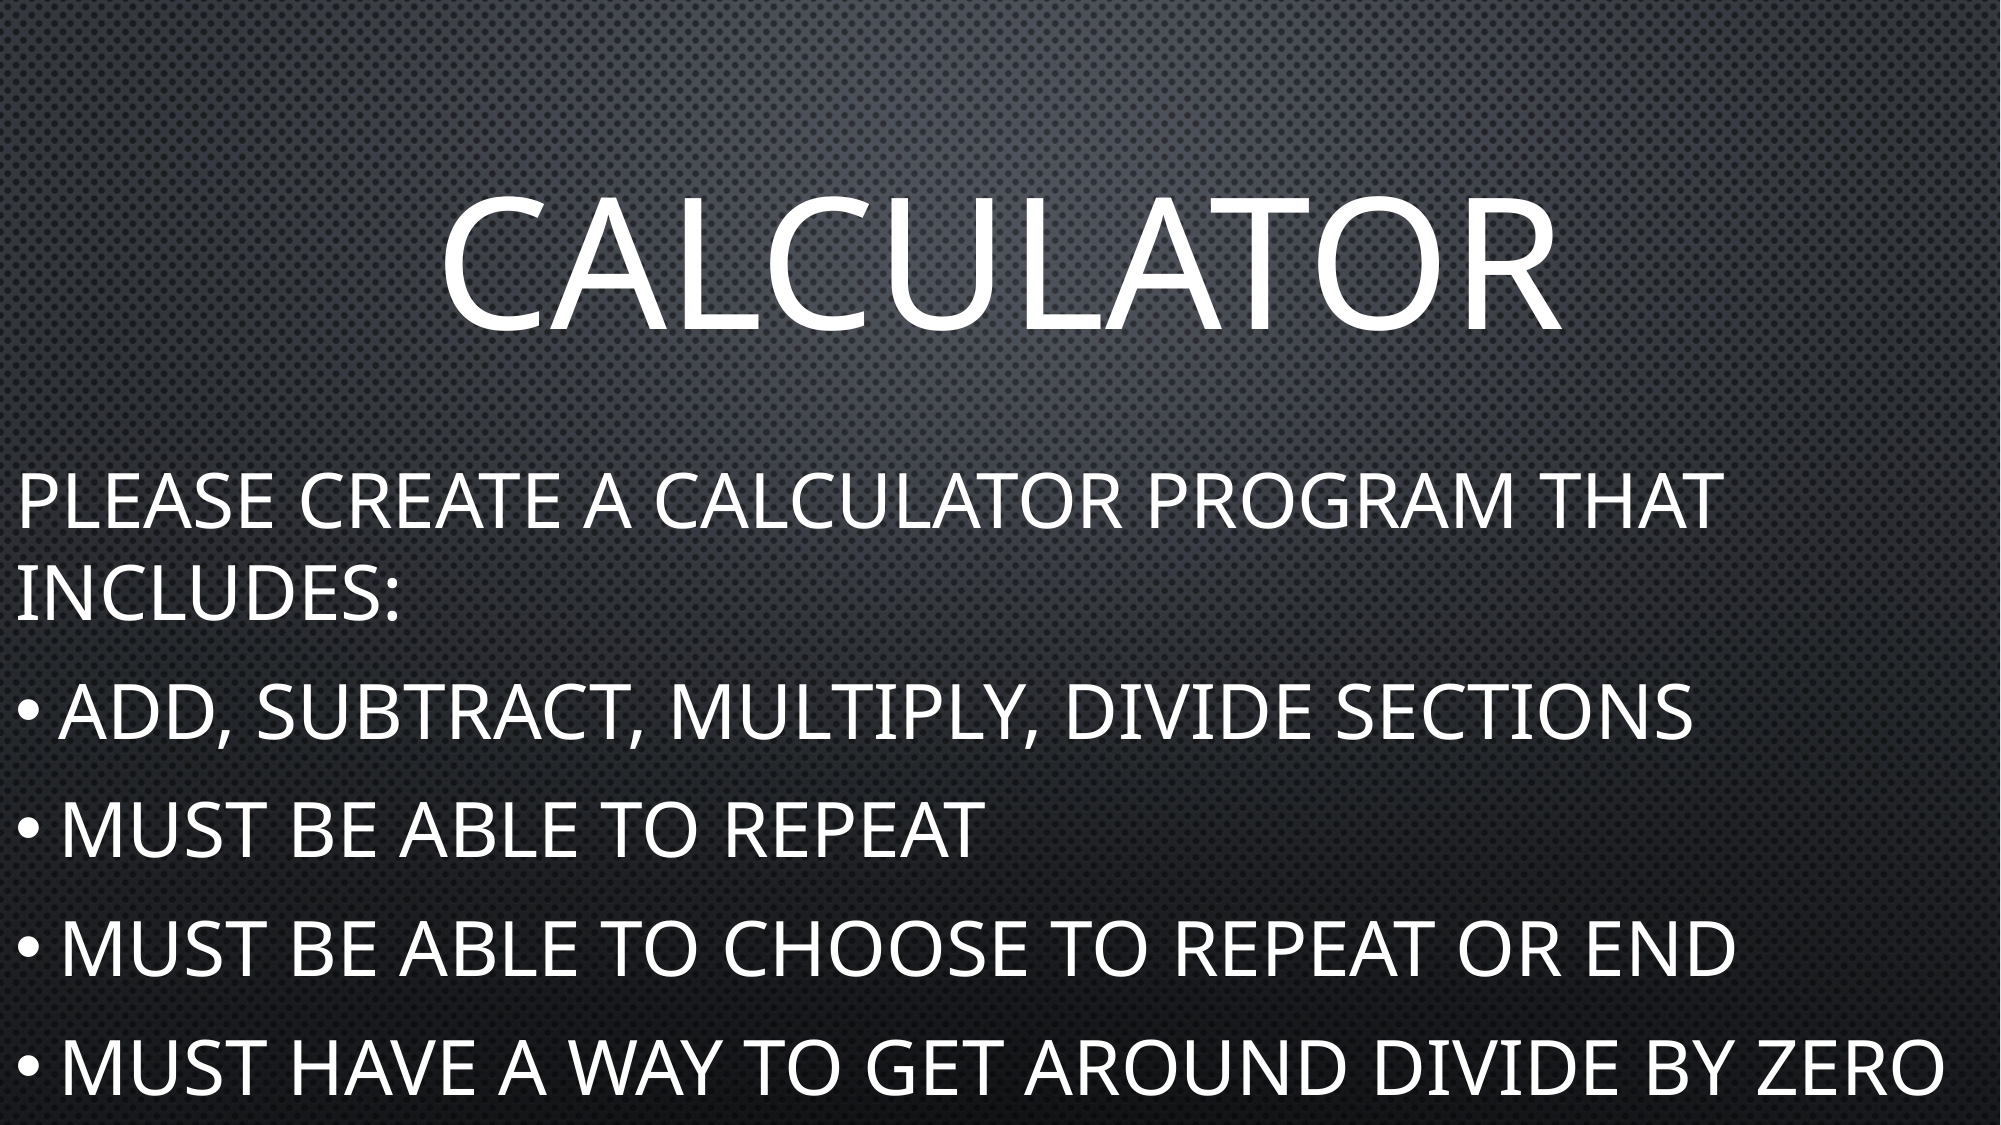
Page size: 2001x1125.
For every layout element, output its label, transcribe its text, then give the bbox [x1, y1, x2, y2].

title Calculator [0, 99, 2000, 413]
list Please create a calculator program that includes: Add, Subtract, Multiply, Divide Sections Must be able to repeat Must be able to choose to repeat or end Must have a way to get around divide by zero [0, 437, 2000, 1125]
